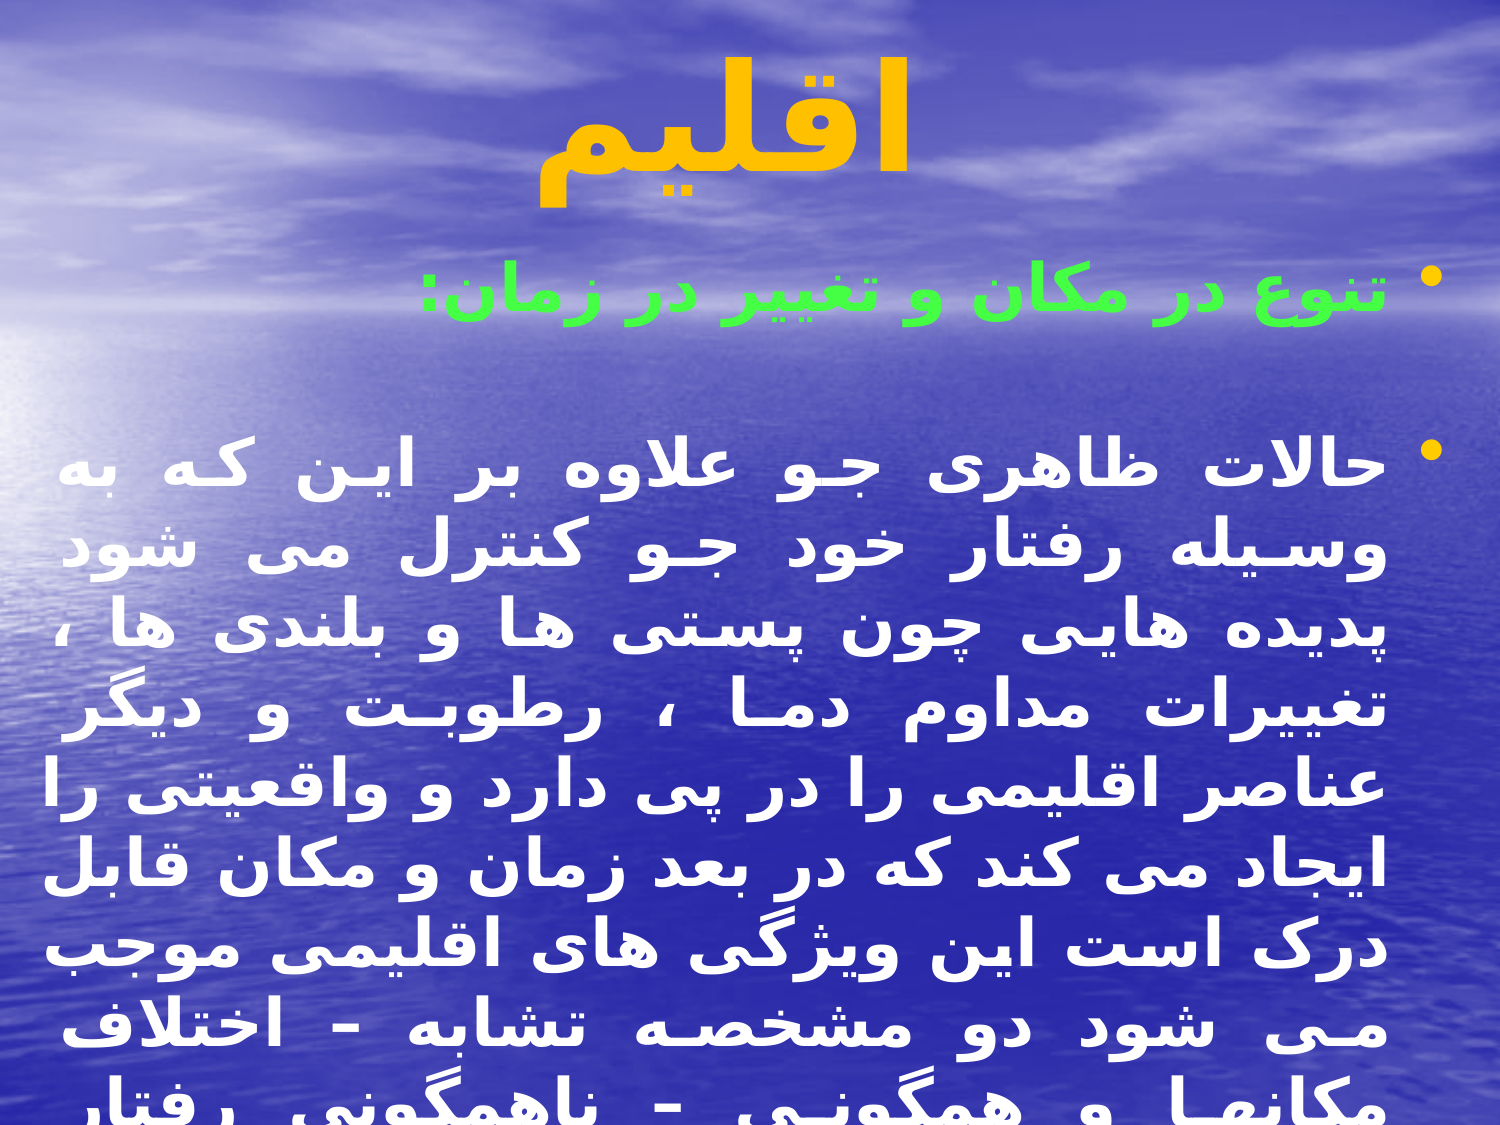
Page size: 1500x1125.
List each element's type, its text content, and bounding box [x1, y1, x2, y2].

title اقلیم [49, 0, 1401, 226]
list تنوع در مکان و تغییر در زمان: حالات ظاهری جو علاوه بر این که به وسیله رفتار خود جو کنترل می شود پدیده هایی چون پستی ها و بلندی ها ، تغییرات مداوم دما ، رطوبت و دیگر عناصر اقلیمی را در پی دارد و واقعیتی را ایجاد می کند که در بعد زمان و مکان قابل درک است این ویژگی های اقلیمی موجب می شود دو مشخصه تشابه – اختلاف مکانها و همگونی – ناهمگونی رفتار عناصر در امتداد زمان از مباحث اصلی در اقلیم شناسی به شمار آید. [24, 237, 1463, 1088]
